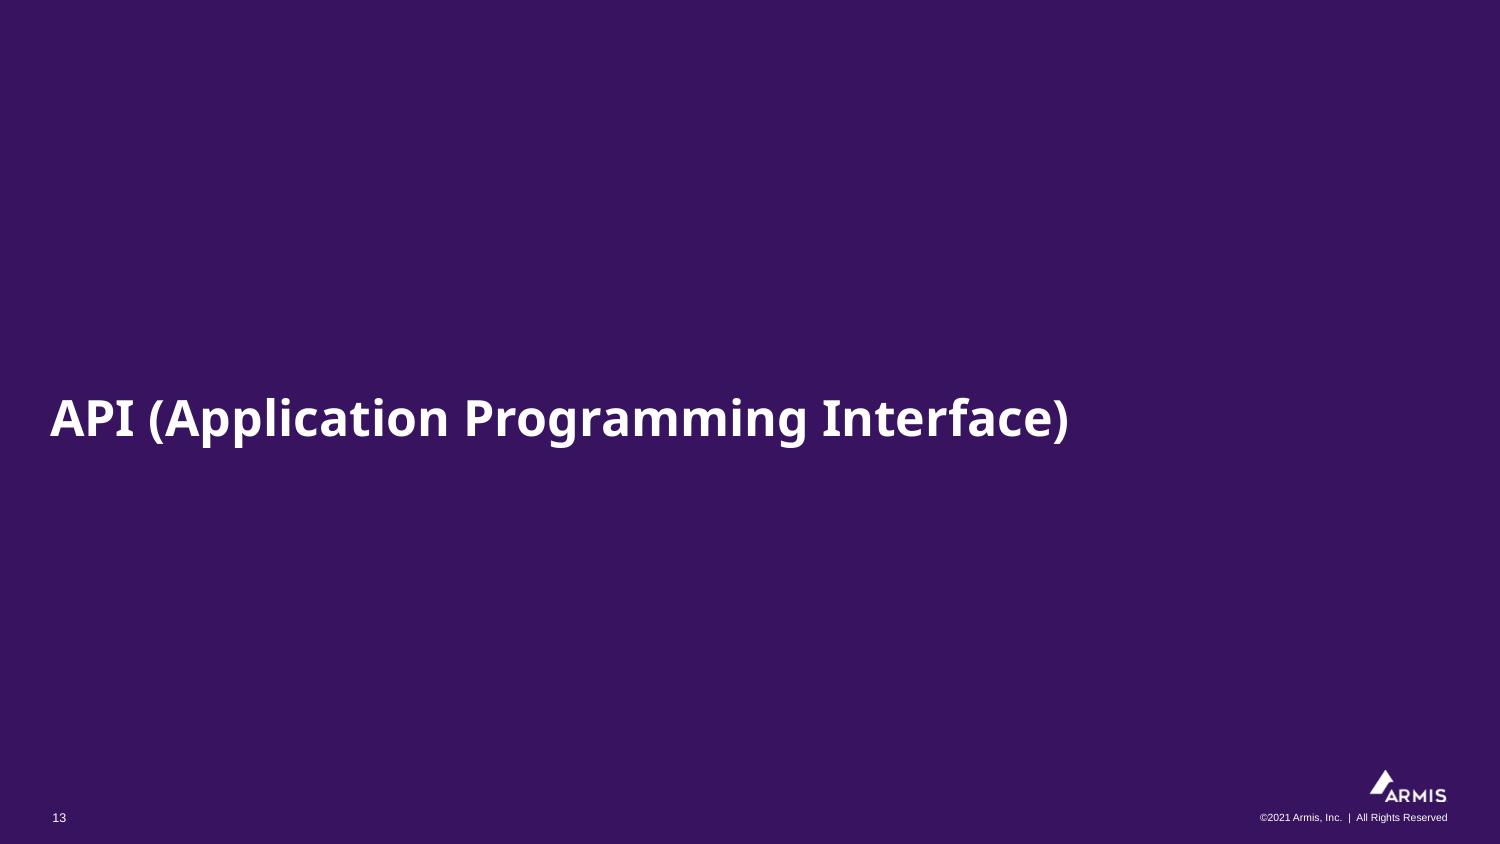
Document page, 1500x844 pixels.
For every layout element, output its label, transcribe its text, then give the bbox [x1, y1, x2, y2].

footer ©2021 Armis, Inc. | All Rights Reserved [993, 803, 1464, 831]
picture [1369, 770, 1448, 802]
title API (Application Programming Interface) [35, 376, 1465, 467]
